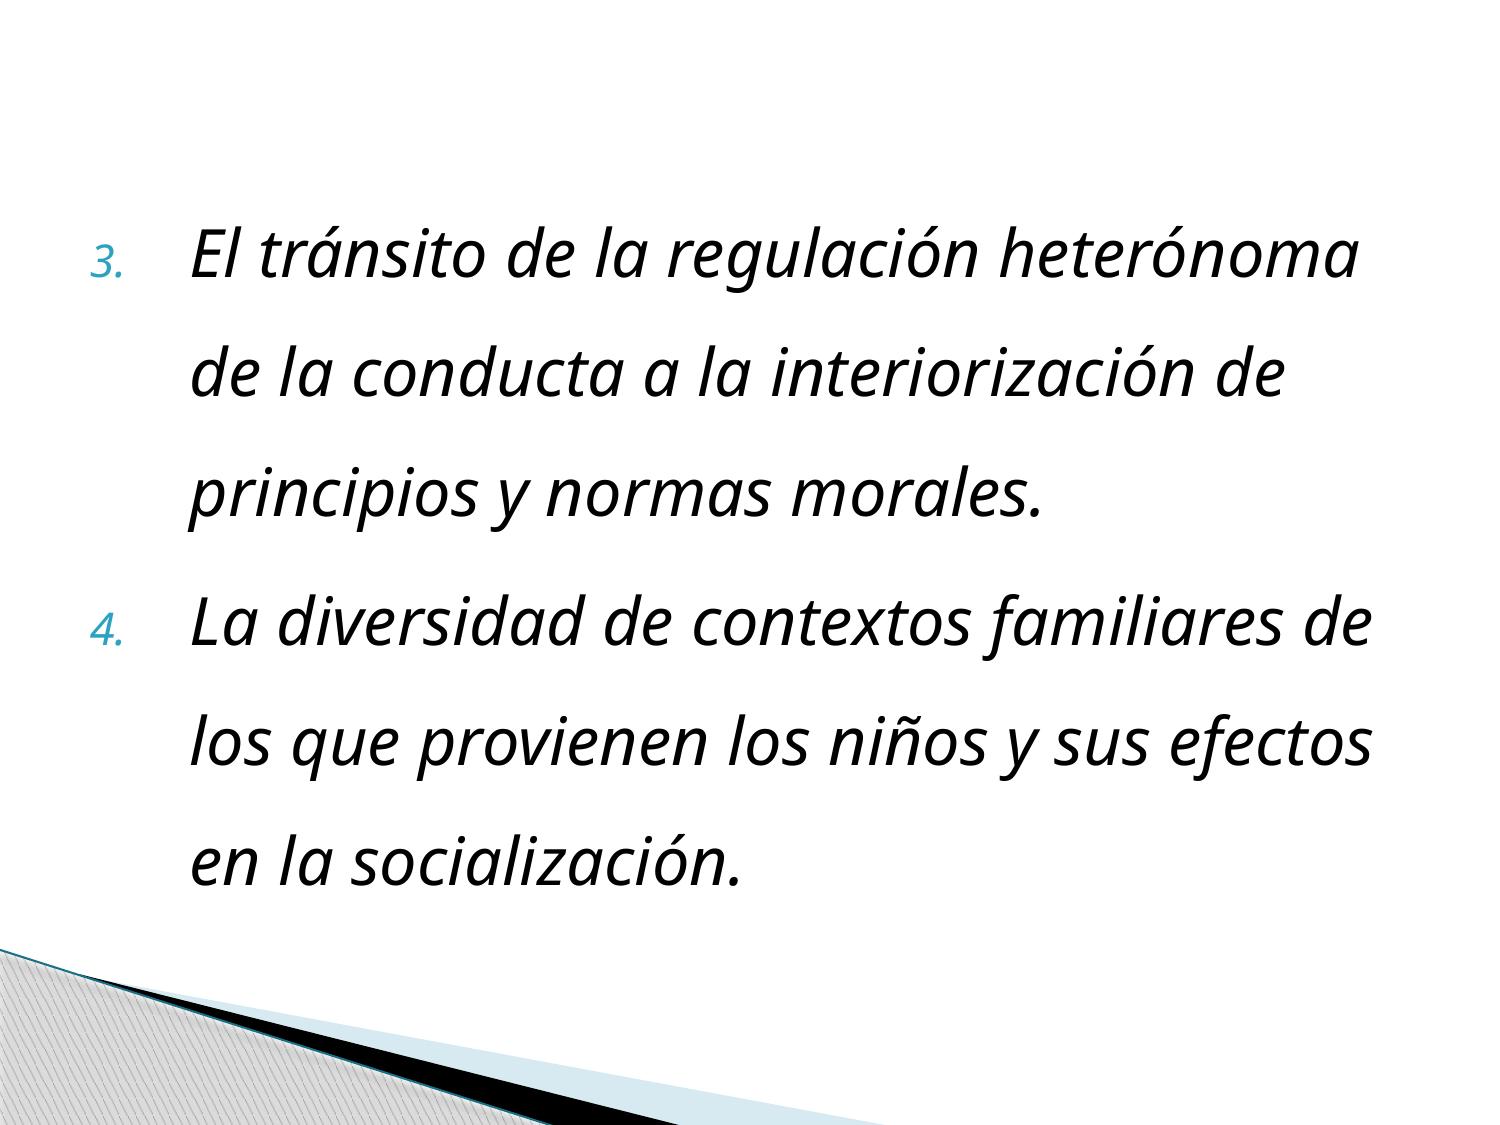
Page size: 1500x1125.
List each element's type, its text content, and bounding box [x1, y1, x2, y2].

list El tránsito de la regulación heterónoma de la conducta a la interiorización de principios y normas morales. La diversidad de contextos familiares de los que provienen los niños y sus efectos en la socialización. [75, 162, 1425, 1008]
